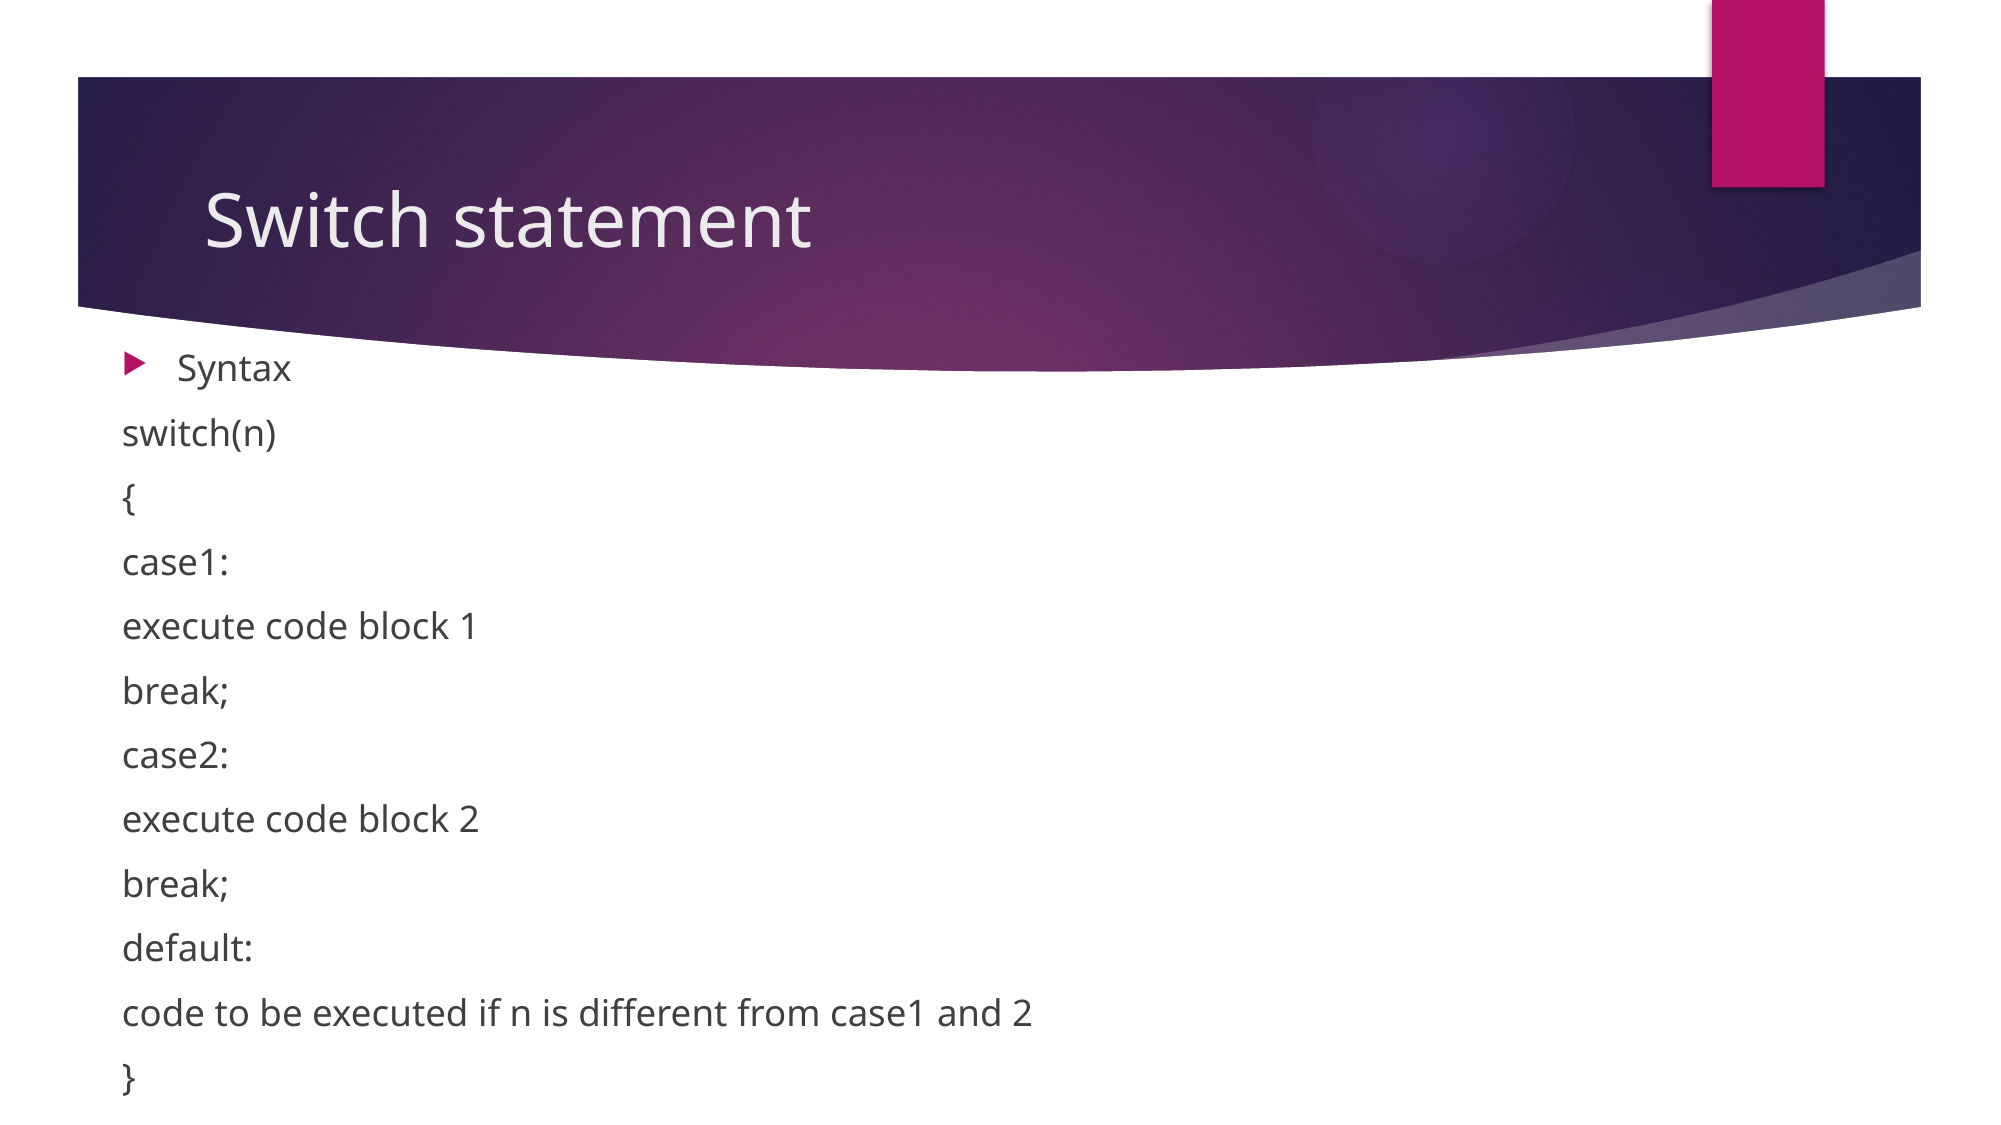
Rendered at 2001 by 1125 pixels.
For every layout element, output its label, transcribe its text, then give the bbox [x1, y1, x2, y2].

title Switch statement [189, 159, 1627, 276]
list Syntax switch(n) { case1: execute code block 1 break; case2: execute code block 2 break; default: code to be executed if n is different from case1 and 2 } [106, 337, 1555, 1111]
